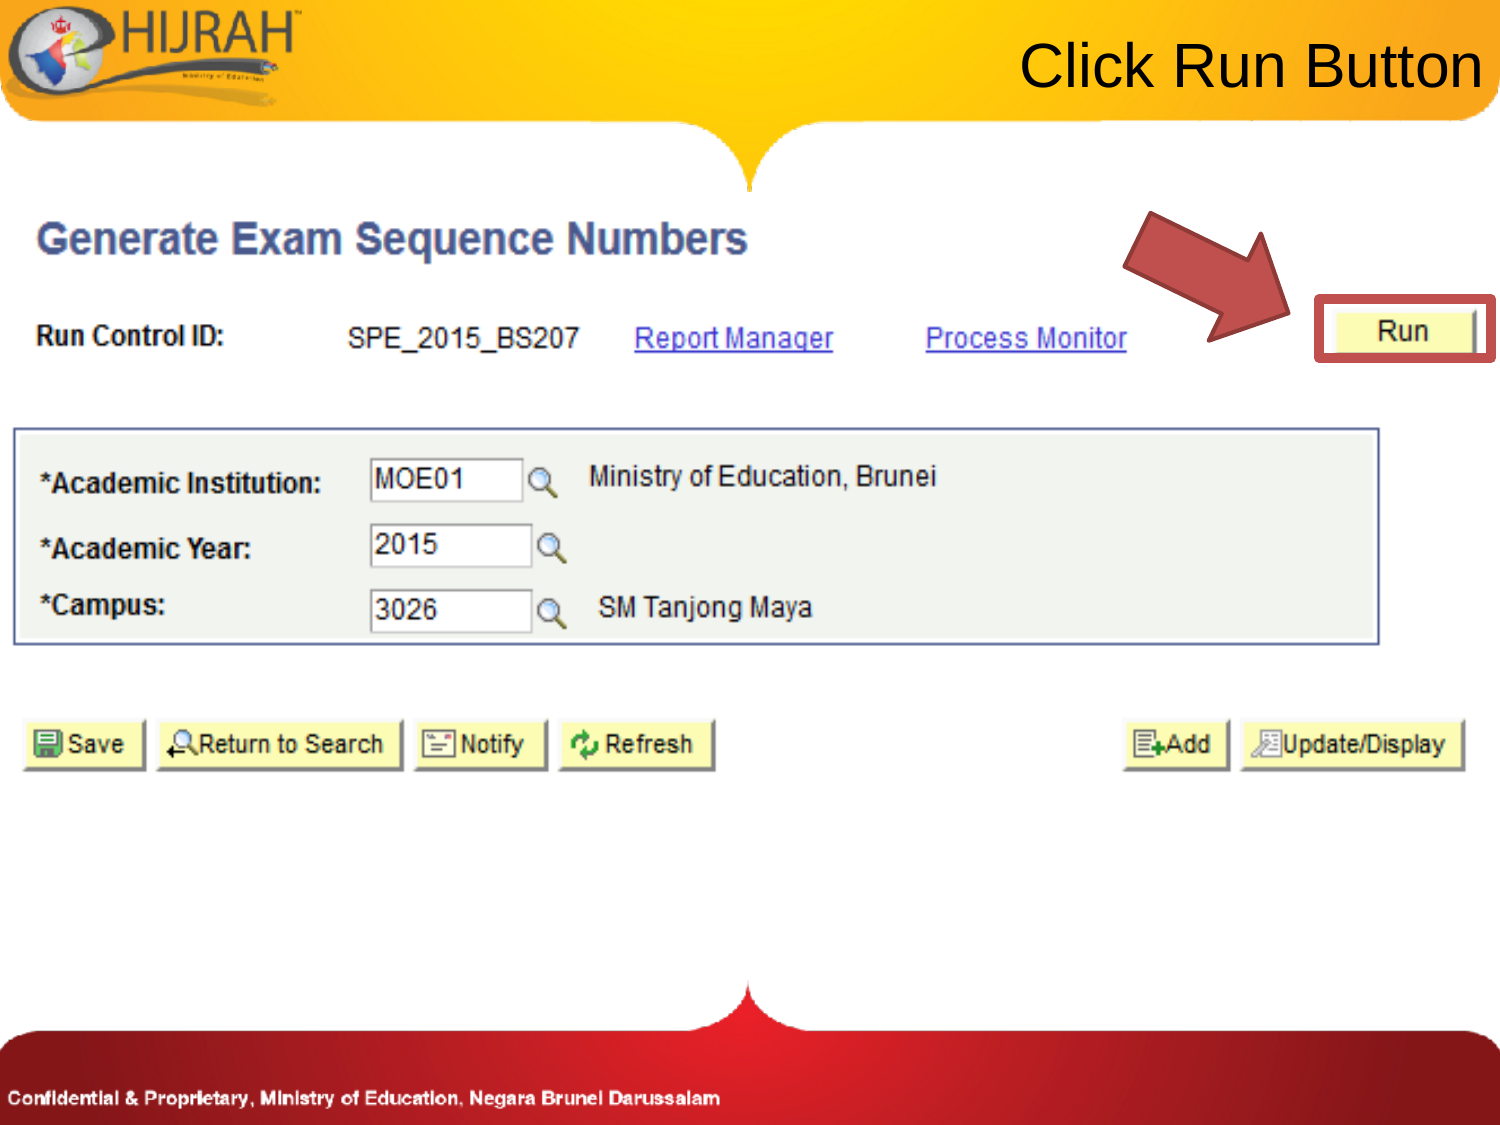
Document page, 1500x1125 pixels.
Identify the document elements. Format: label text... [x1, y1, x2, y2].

title Click Run Button [324, 0, 1500, 126]
picture [0, 0, 1500, 1125]
